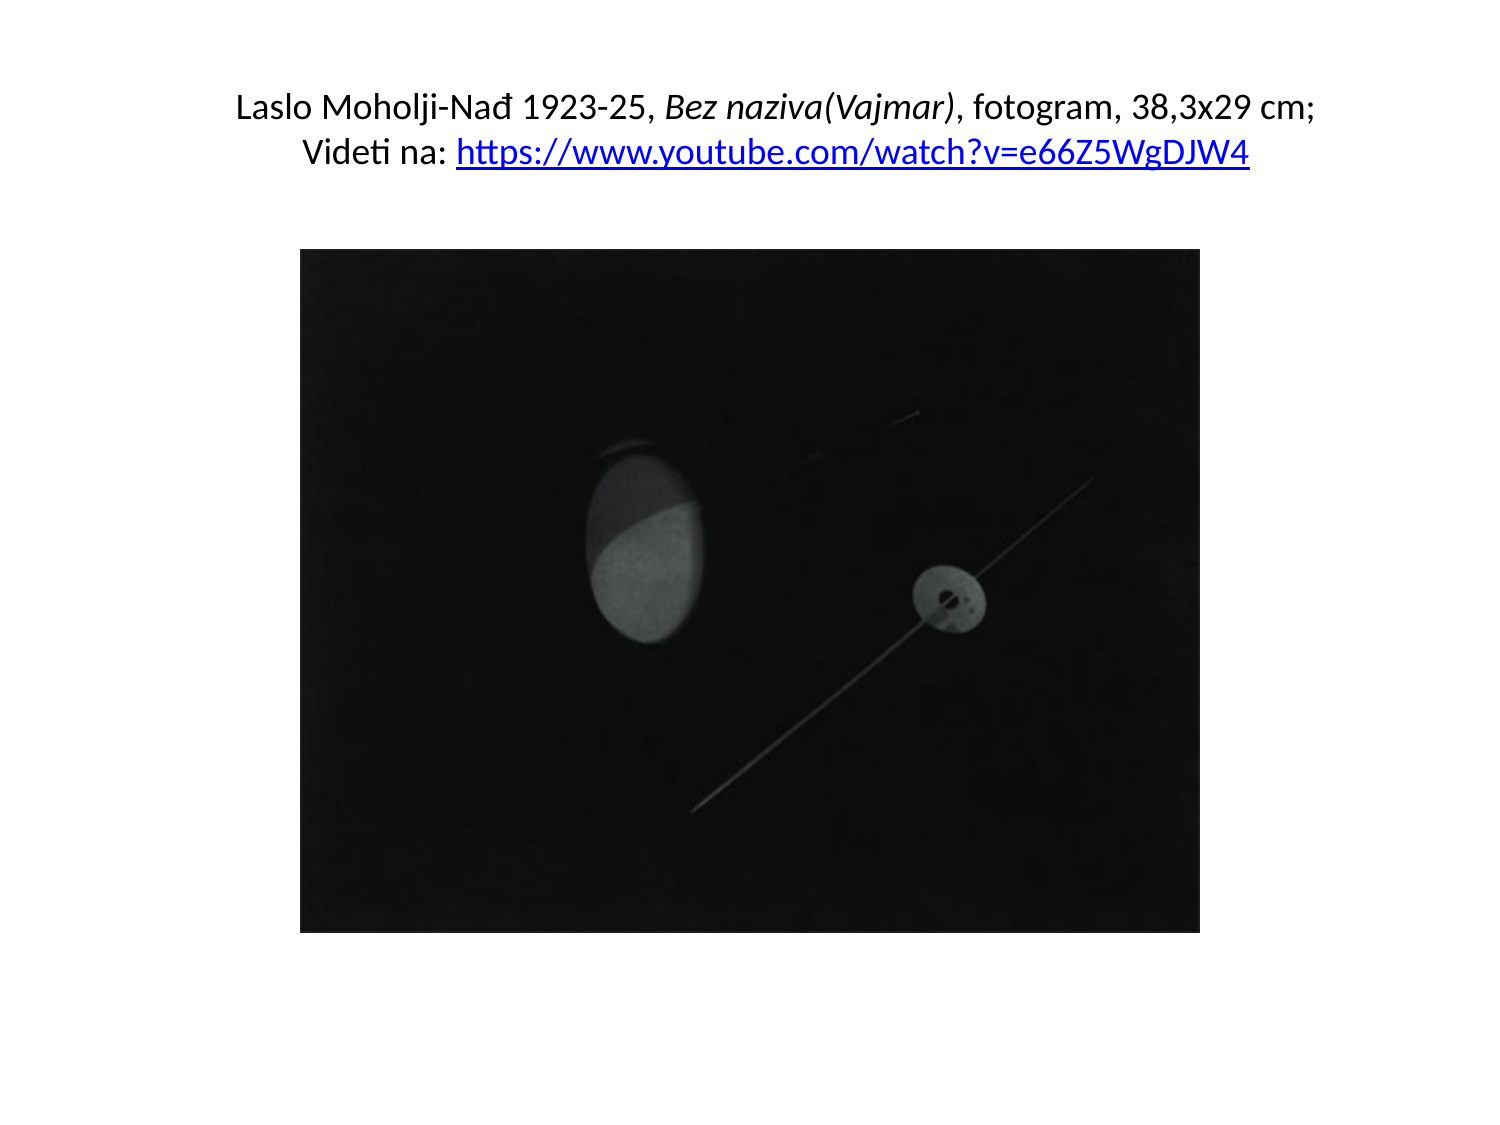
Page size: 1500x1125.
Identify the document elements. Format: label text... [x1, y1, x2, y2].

text_box Laslo Moholji-Nađ 1923-25, Bez naziva(Vajmar), fotogram, 38,3x29 cm; Videti na: https://www.youtube.com/watch?v=e66Z5WgDJW4 [149, 74, 1402, 225]
picture [299, 249, 1201, 933]
